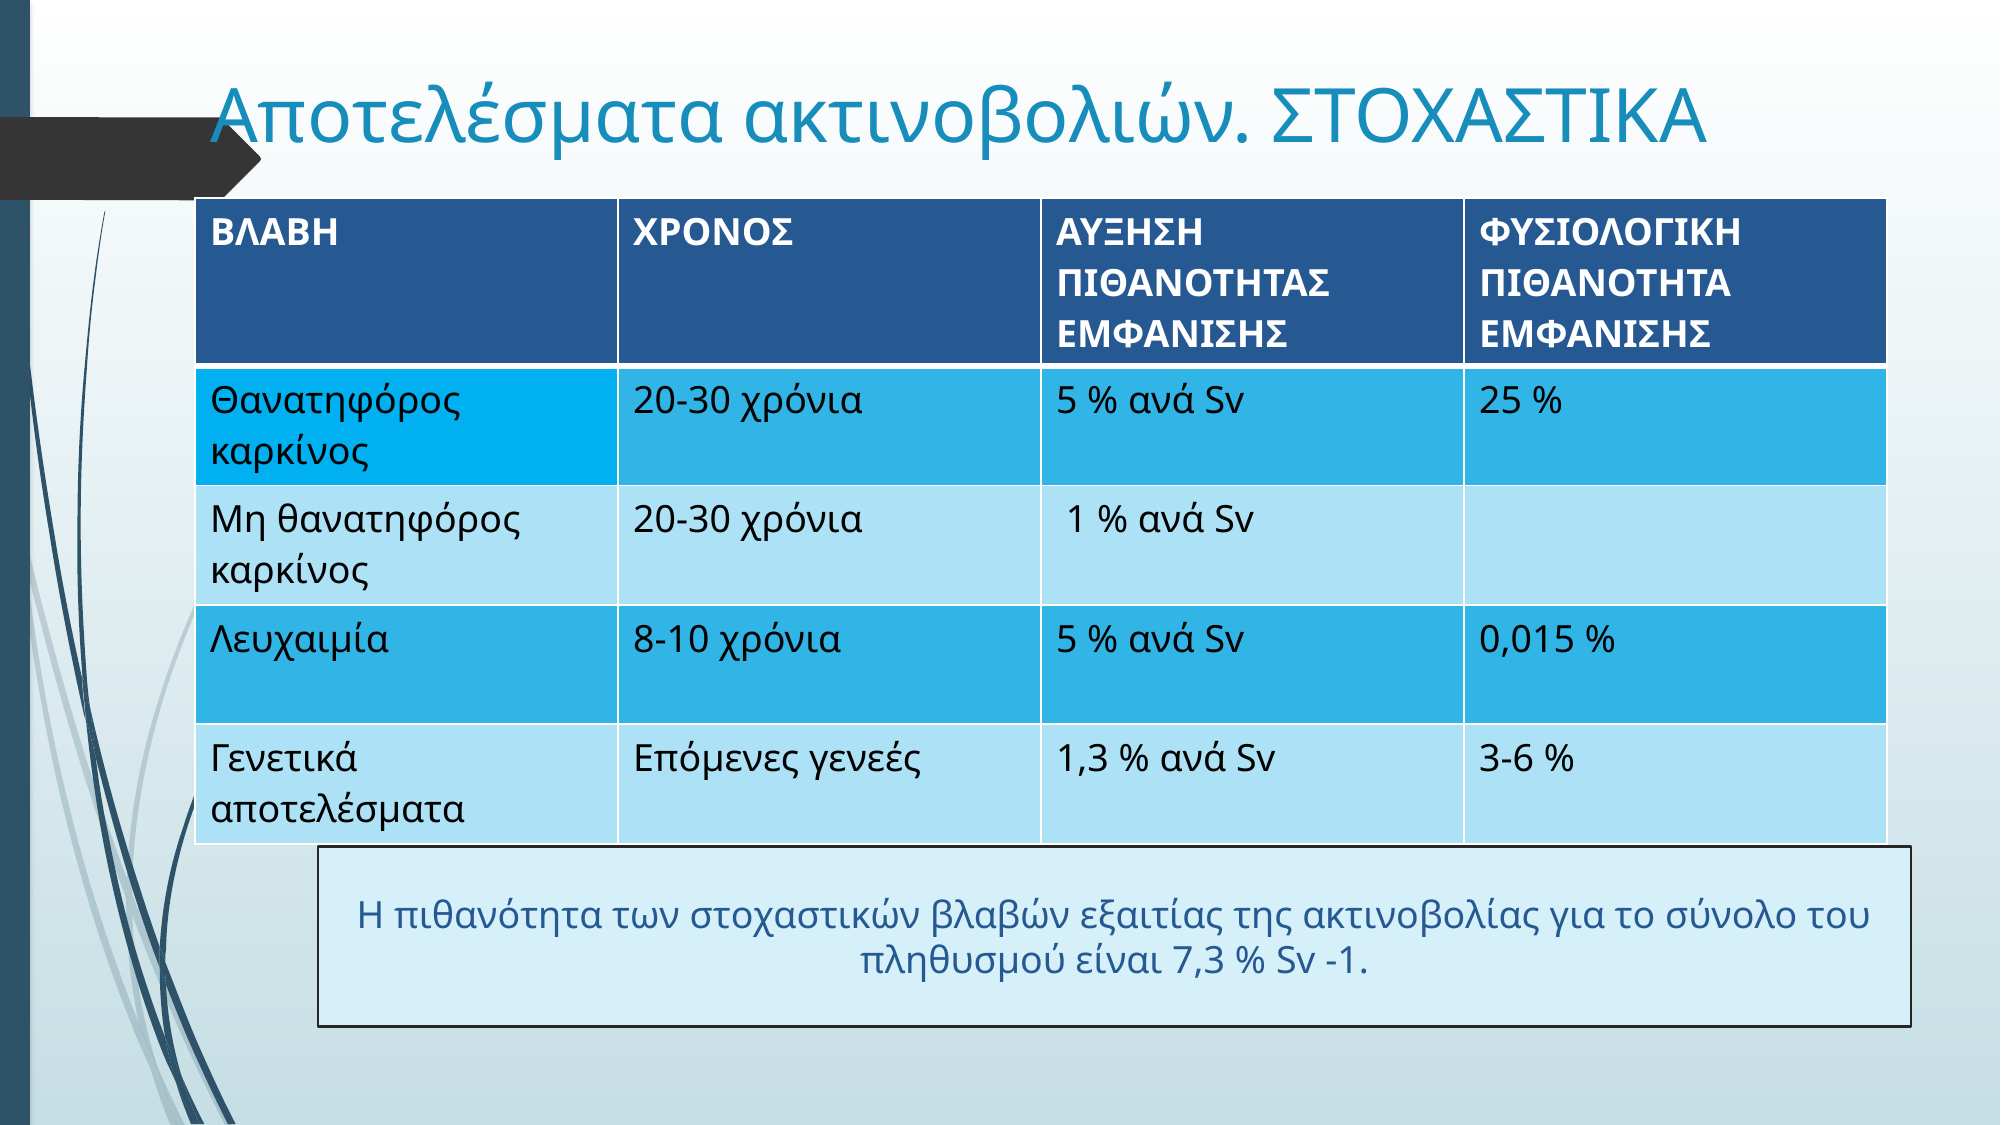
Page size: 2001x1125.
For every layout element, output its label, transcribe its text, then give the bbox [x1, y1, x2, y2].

table_cell 20-30 χρόνια [619, 486, 1040, 604]
table_cell Θανατηφόρος καρκίνος [196, 369, 617, 485]
table_cell Επόμενες γενεές [619, 725, 1040, 843]
table_cell 1,3 % ανά Sv [1042, 725, 1463, 843]
table_cell 8-10 χρόνια [619, 606, 1040, 723]
table_header ΧΡΟΝΟΣ [619, 199, 1040, 363]
table_cell 5 % ανά Sv [1042, 369, 1463, 485]
table_cell Μη θανατηφόρος καρκίνος [196, 486, 617, 604]
table_cell 1 % ανά Sv [1042, 486, 1463, 604]
table_cell 25 % [1465, 369, 1886, 485]
table_header ΒΛΑΒΗ [196, 199, 617, 363]
table_cell 0,015 % [1465, 606, 1886, 723]
table_header ΦΥΣΙΟΛΟΓΙΚΗ ΠΙΘΑΝΟΤΗΤΑ ΕΜΦΑΝΙΣΗΣ [1465, 199, 1886, 363]
table_cell Λευχαιμία [196, 606, 617, 723]
table_cell 3-6 % [1465, 725, 1886, 843]
table_cell 5 % ανά Sv [1042, 606, 1463, 723]
text_box Η πιθανότητα των στοχαστικών βλαβών εξαιτίας της ακτινοβολίας για το σύνολο του πληθυσμού είναι 7,3 % Sv -1. [317, 845, 1912, 1028]
table_header ΑΥΞΗΣΗ ΠΙΘΑΝΟΤΗΤΑΣ ΕΜΦΑΝΙΣΗΣ [1042, 199, 1463, 363]
table_cell 20-30 χρόνια [619, 369, 1040, 485]
table_cell [1465, 486, 1886, 604]
table_cell Γενετικά αποτελέσματα [196, 725, 617, 843]
title Αποτελέσματα ακτινοβολιών. ΣΤΟΧΑΣΤΙΚΑ [195, 60, 1888, 177]
